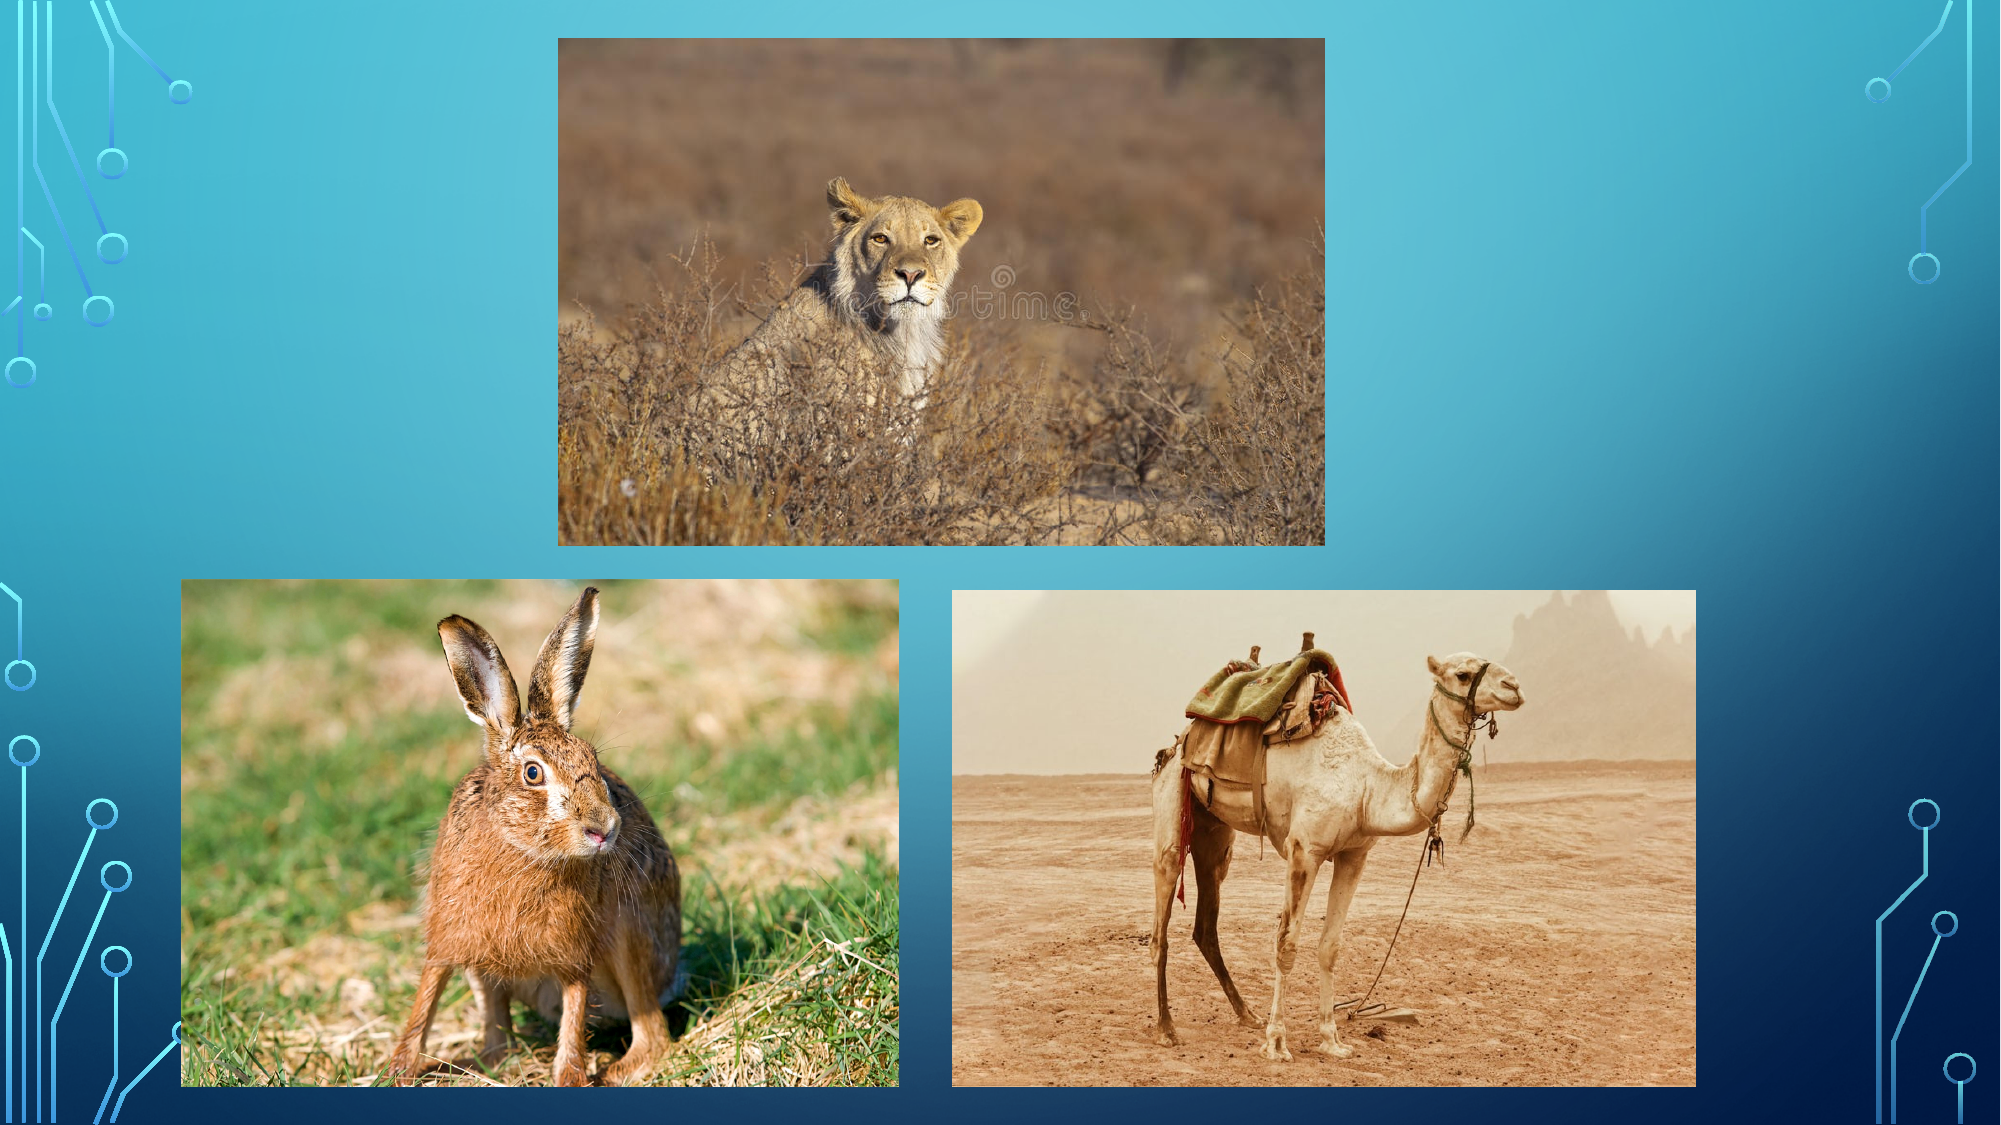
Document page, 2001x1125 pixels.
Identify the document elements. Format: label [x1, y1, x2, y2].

picture [180, 579, 899, 1087]
picture [952, 590, 1697, 1087]
picture [558, 38, 1325, 546]
